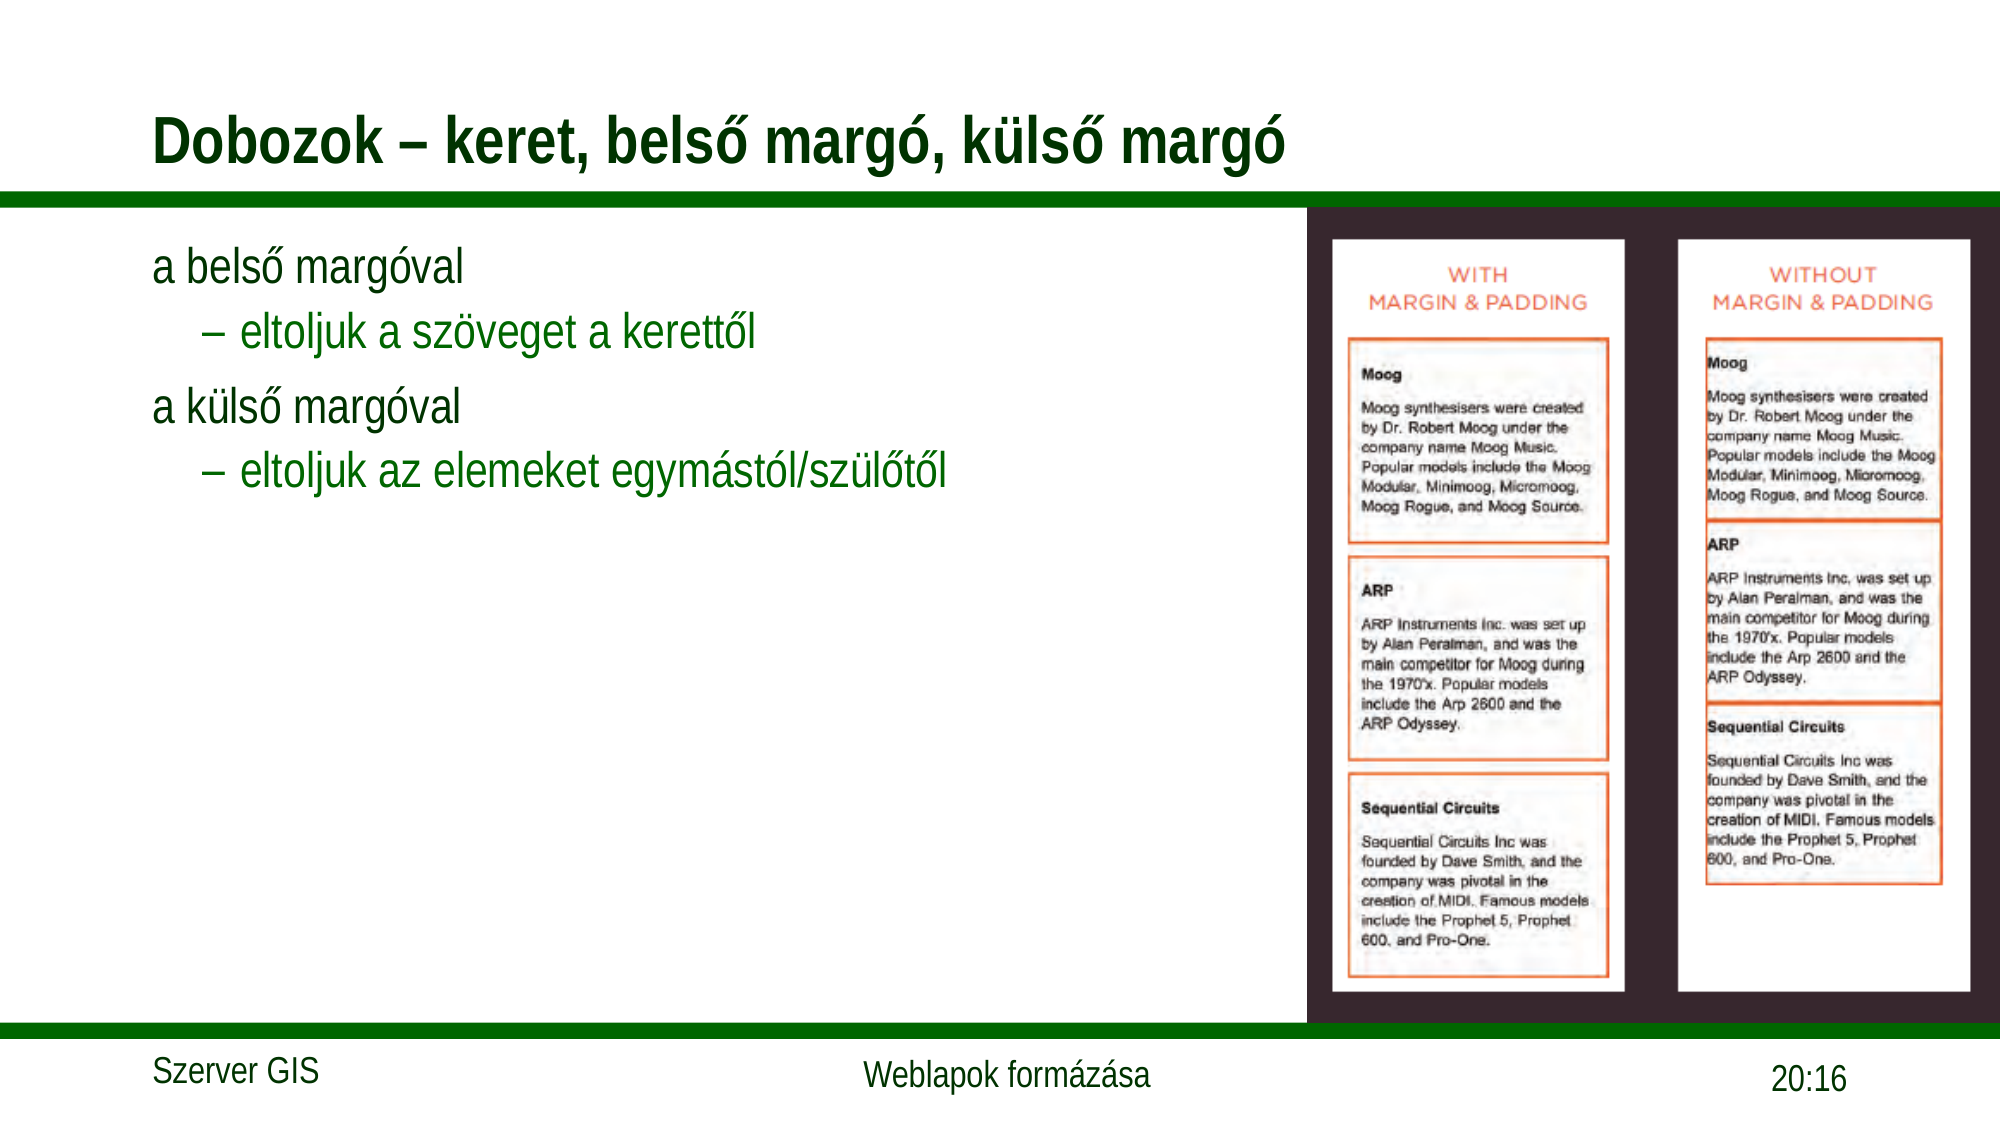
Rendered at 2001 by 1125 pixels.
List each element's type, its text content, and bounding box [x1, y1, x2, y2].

picture [1307, 207, 2000, 1023]
title Dobozok – keret, belső margó, külső margó [137, 28, 1863, 186]
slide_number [1390, 1046, 1863, 1106]
list a belső margóval eltoljuk a szöveget a kerettől a külső margóval eltoljuk az elemeket egymástól/szülőtől [137, 233, 1307, 1014]
